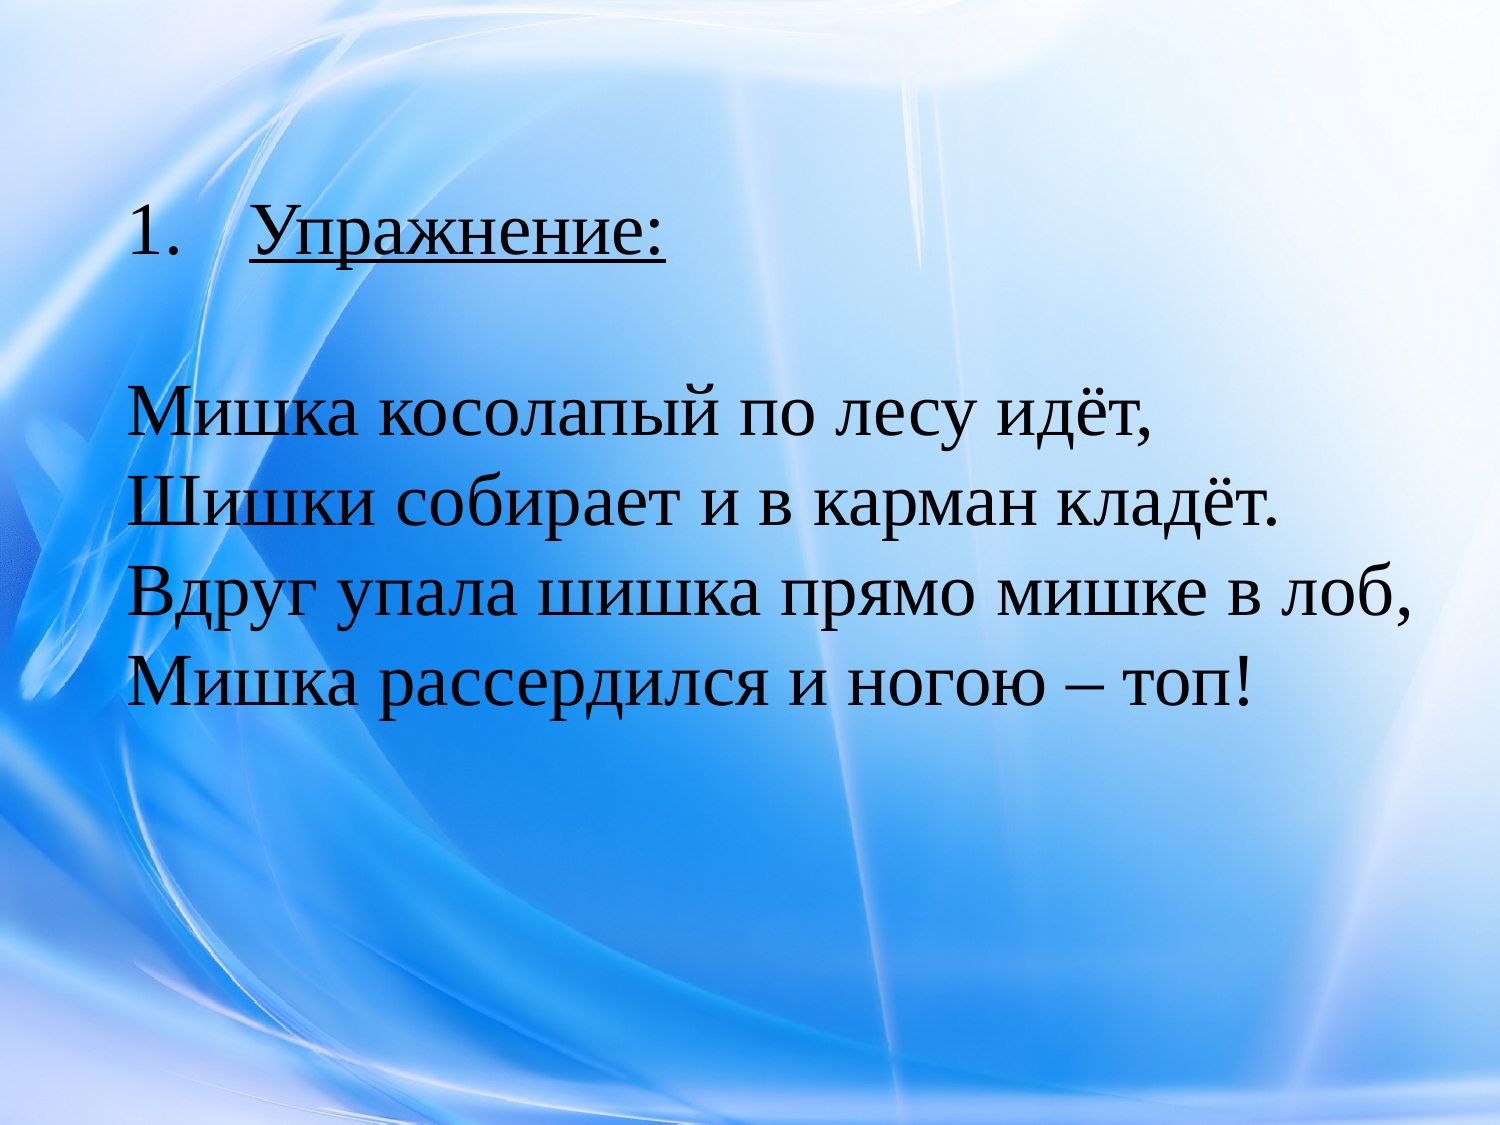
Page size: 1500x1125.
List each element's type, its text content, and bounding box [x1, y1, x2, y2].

text_box Упражнение: Мишка косолапый по лесу идёт, Шишки собирает и в карман кладёт. Вдруг упала шишка прямо мишке в лоб, Мишка рассердился и ногою – топ! [112, 172, 1447, 728]
picture [0, 0, 1500, 1125]
